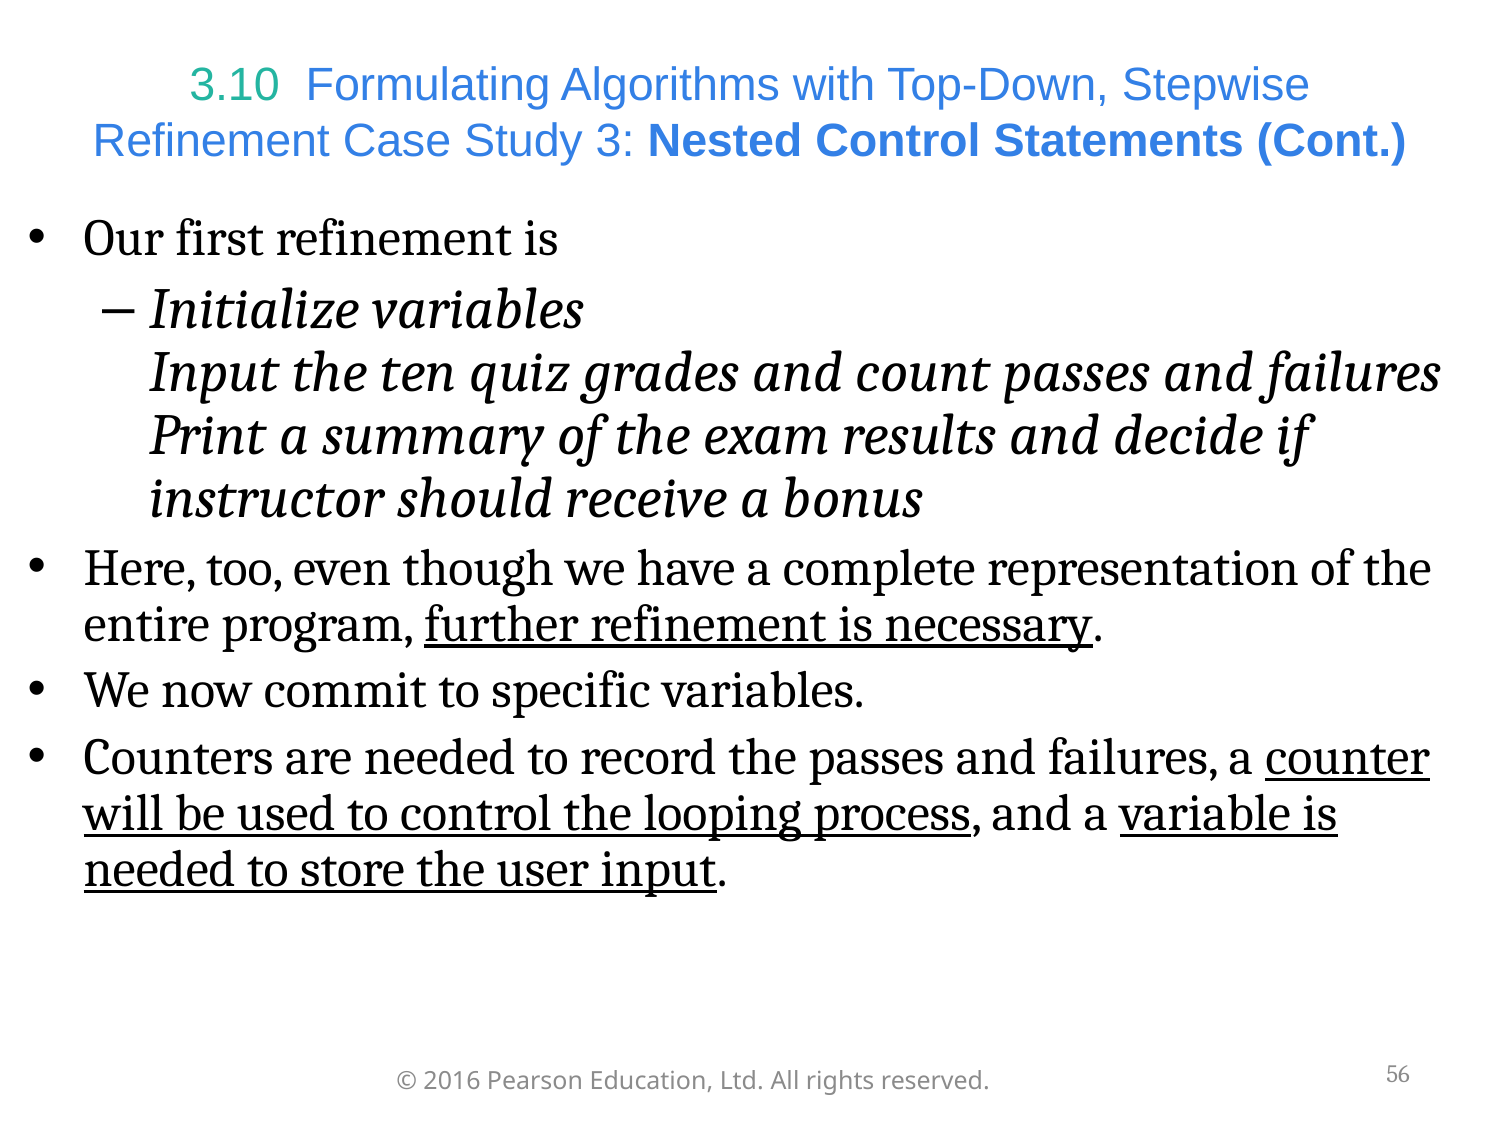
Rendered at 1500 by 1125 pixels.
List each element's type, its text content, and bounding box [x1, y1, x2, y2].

title 3.10 Formulating Algorithms with Top-Down, Stepwise Refinement Case Study 3: Nested Control Statements (Cont.) [75, 45, 1425, 175]
slide_number 56 [1074, 1042, 1425, 1103]
list Our first refinement is Initialize variables Input the ten quiz grades and count passes and failures Print a summary of the exam results and decide if instructor should receive a bonus Here, too, even though we have a complete representation of the entire program, further refinement is necessary. We now commit to specific variables. Counters are needed to record the passes and failures, a counter will be used to control the looping process, and a variable is needed to store the user input. [12, 202, 1488, 1013]
footer © 2016 Pearson Education, Ltd. All rights reserved. [287, 1050, 1100, 1110]
